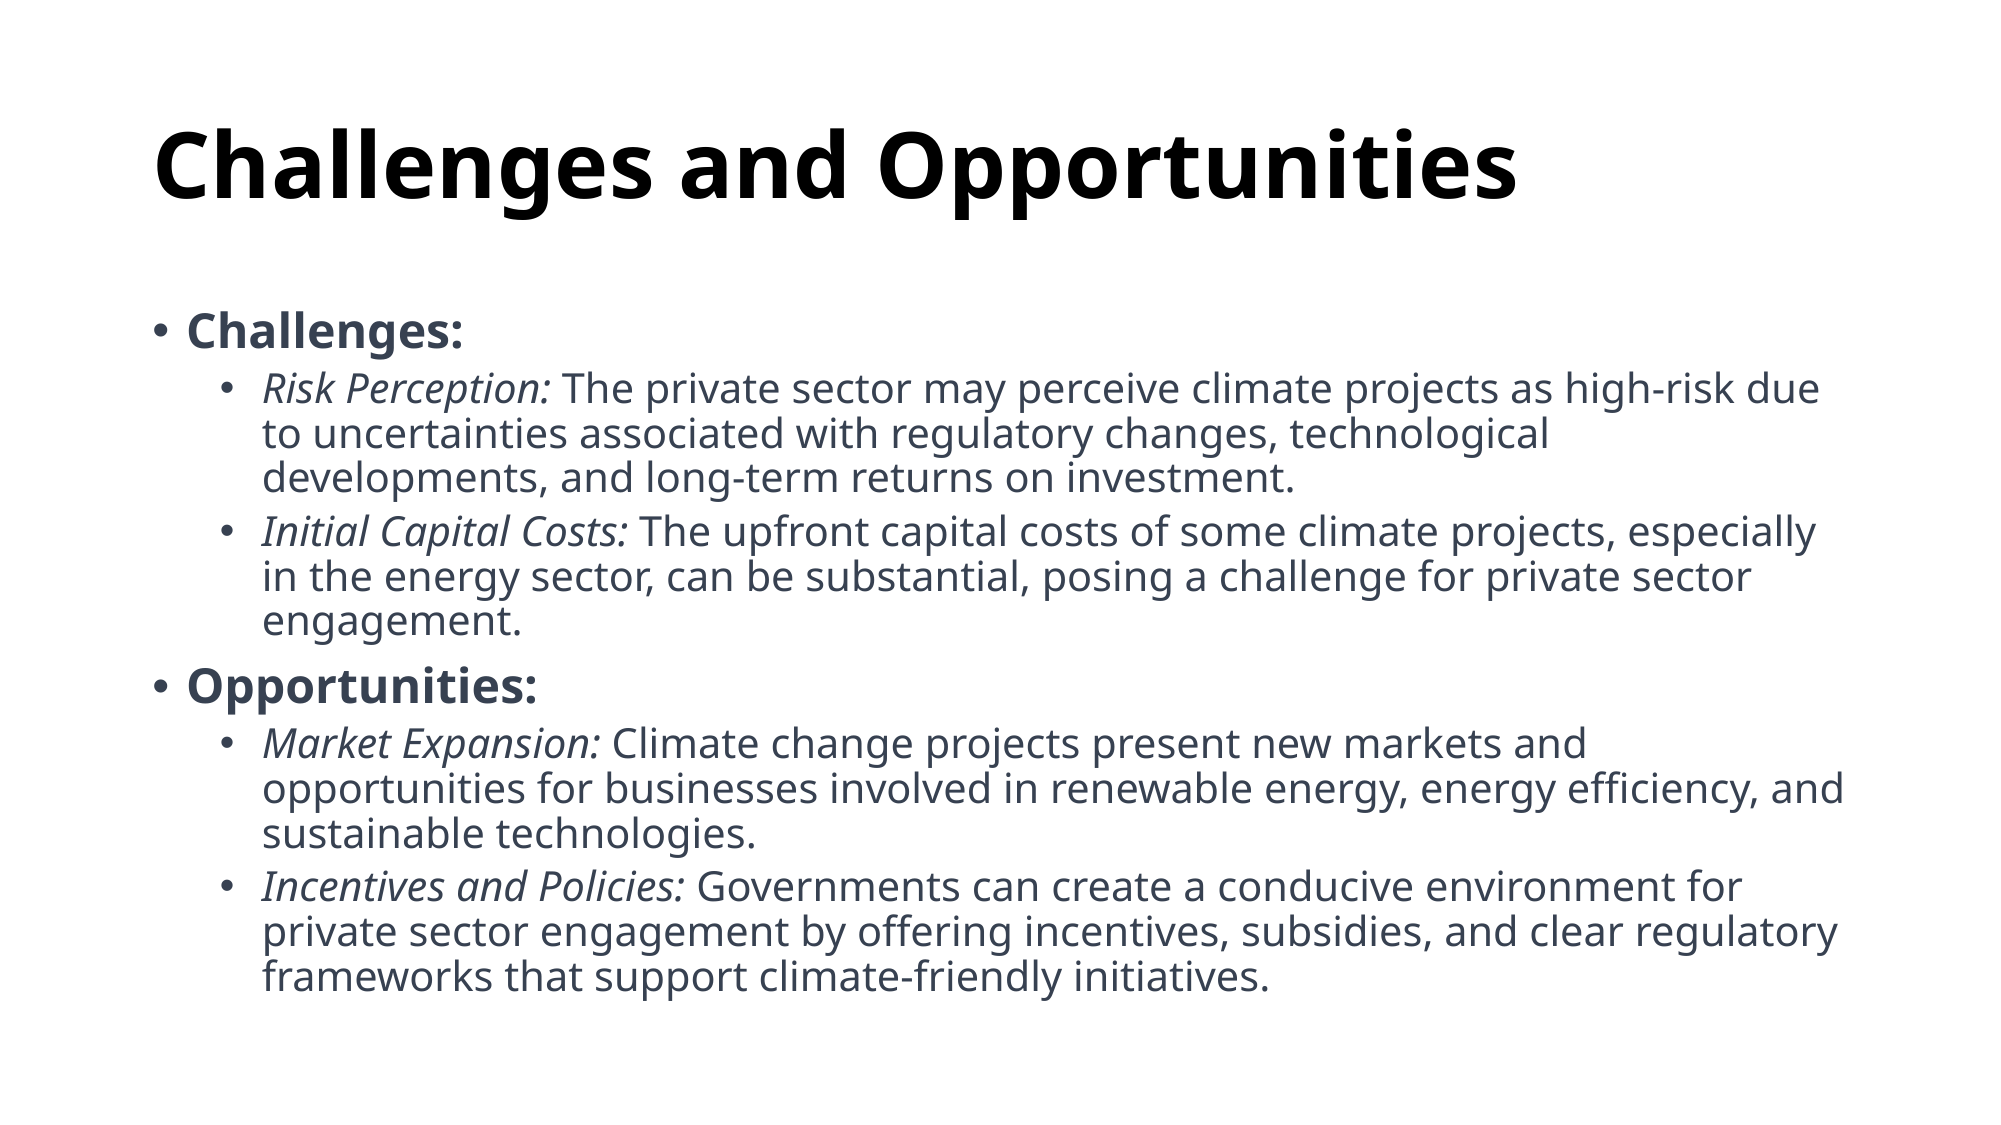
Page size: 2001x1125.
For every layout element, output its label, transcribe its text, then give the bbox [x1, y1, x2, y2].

list Challenges: Risk Perception: The private sector may perceive climate projects as high-risk due to uncertainties associated with regulatory changes, technological developments, and long-term returns on investment. Initial Capital Costs: The upfront capital costs of some climate projects, especially in the energy sector, can be substantial, posing a challenge for private sector engagement. Opportunities: Market Expansion: Climate change projects present new markets and opportunities for businesses involved in renewable energy, energy efficiency, and sustainable technologies. Incentives and Policies: Governments can create a conducive environment for private sector engagement by offering incentives, subsidies, and clear regulatory frameworks that support climate-friendly initiatives. [137, 299, 1863, 1014]
title Challenges and Opportunities [137, 59, 1863, 278]
